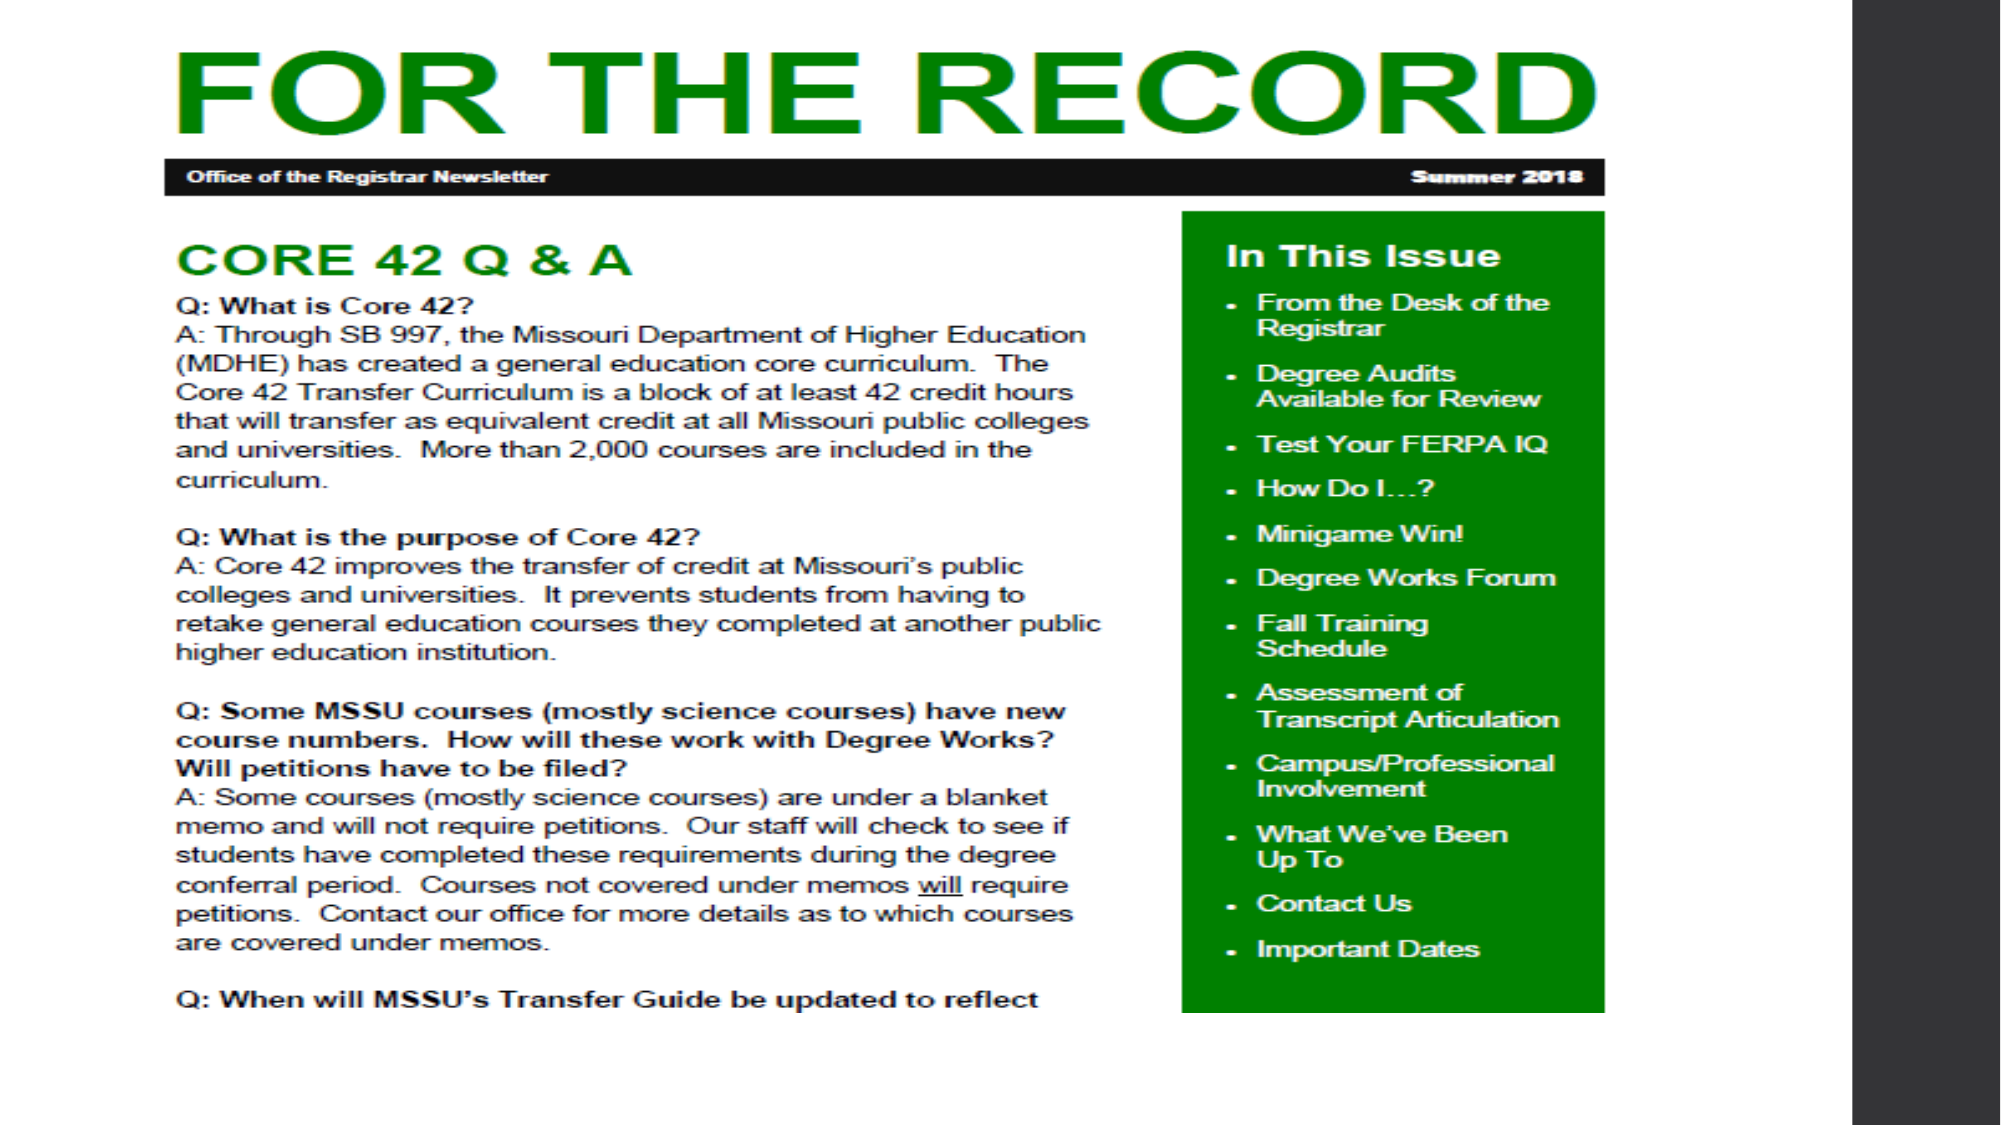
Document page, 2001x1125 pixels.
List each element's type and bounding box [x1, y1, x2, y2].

picture [123, 41, 1711, 1013]
